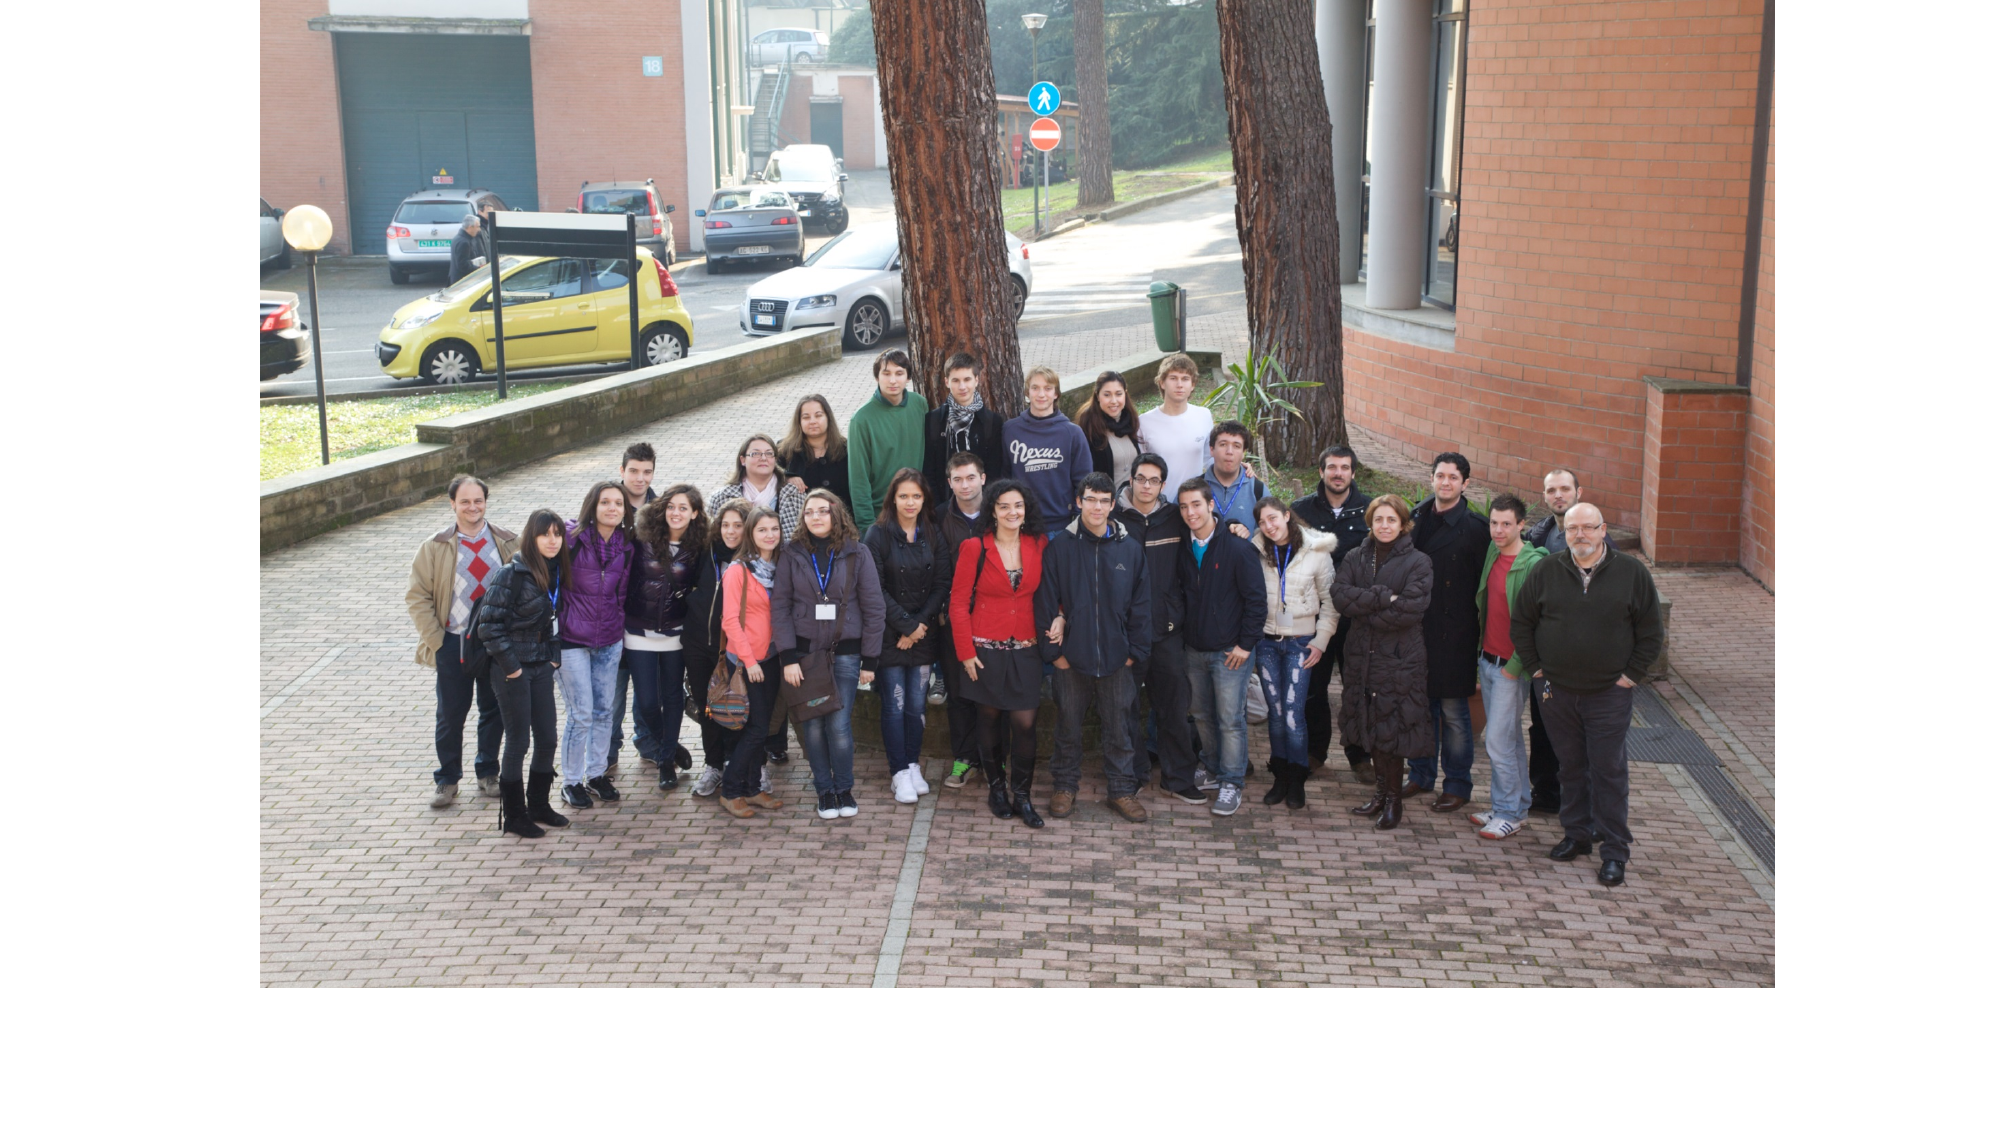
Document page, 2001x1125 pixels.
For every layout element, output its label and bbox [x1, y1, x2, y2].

picture [260, 0, 1775, 988]
